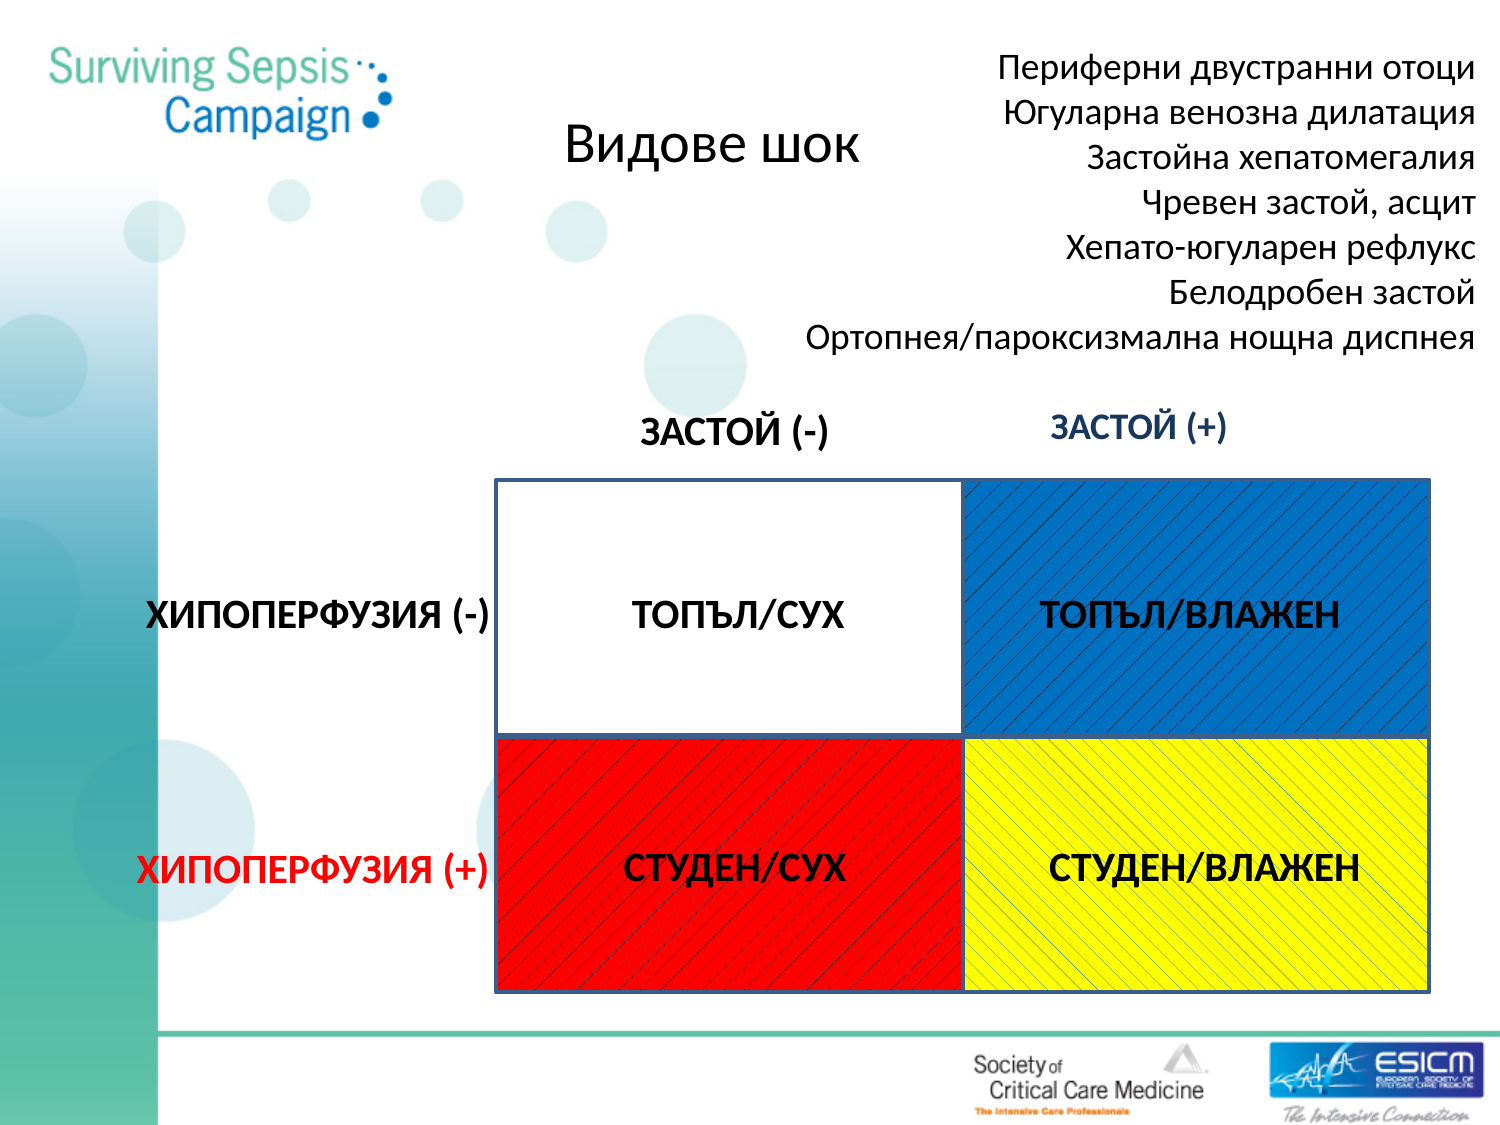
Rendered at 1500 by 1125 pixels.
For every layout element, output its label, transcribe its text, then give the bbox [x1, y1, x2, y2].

text_box ХИПОПЕРФУЗИЯ (-) [130, 579, 494, 645]
text_box ЗАСТОЙ (-) [625, 396, 845, 461]
text_box Периферни двустранни отоци Югуларна венозна дилатация Застойна хепатомегалия Чревен застой, асцит Хепато-югуларен рефлукс Белодробен застой Ортопнея/пароксизмална нощна диспнея ЗАСТОЙ (+) [637, 34, 1492, 455]
text_box [494, 478, 961, 735]
text_box ТОПЪЛ/ВЛАЖЕН [962, 579, 1418, 645]
text_box ТОПЪЛ/СУХ [504, 579, 962, 645]
title Видове шок [0, 45, 637, 233]
text_box ХИПОПЕРФУЗИЯ (+) [121, 834, 494, 899]
text_box [494, 735, 961, 994]
text_box СТУДЕН/СУХ [501, 831, 969, 897]
text_box СТУДЕН/ВЛАЖЕН [971, 831, 1438, 897]
text_box [961, 478, 1431, 735]
text_box [961, 735, 1431, 994]
picture [0, 0, 1500, 1125]
